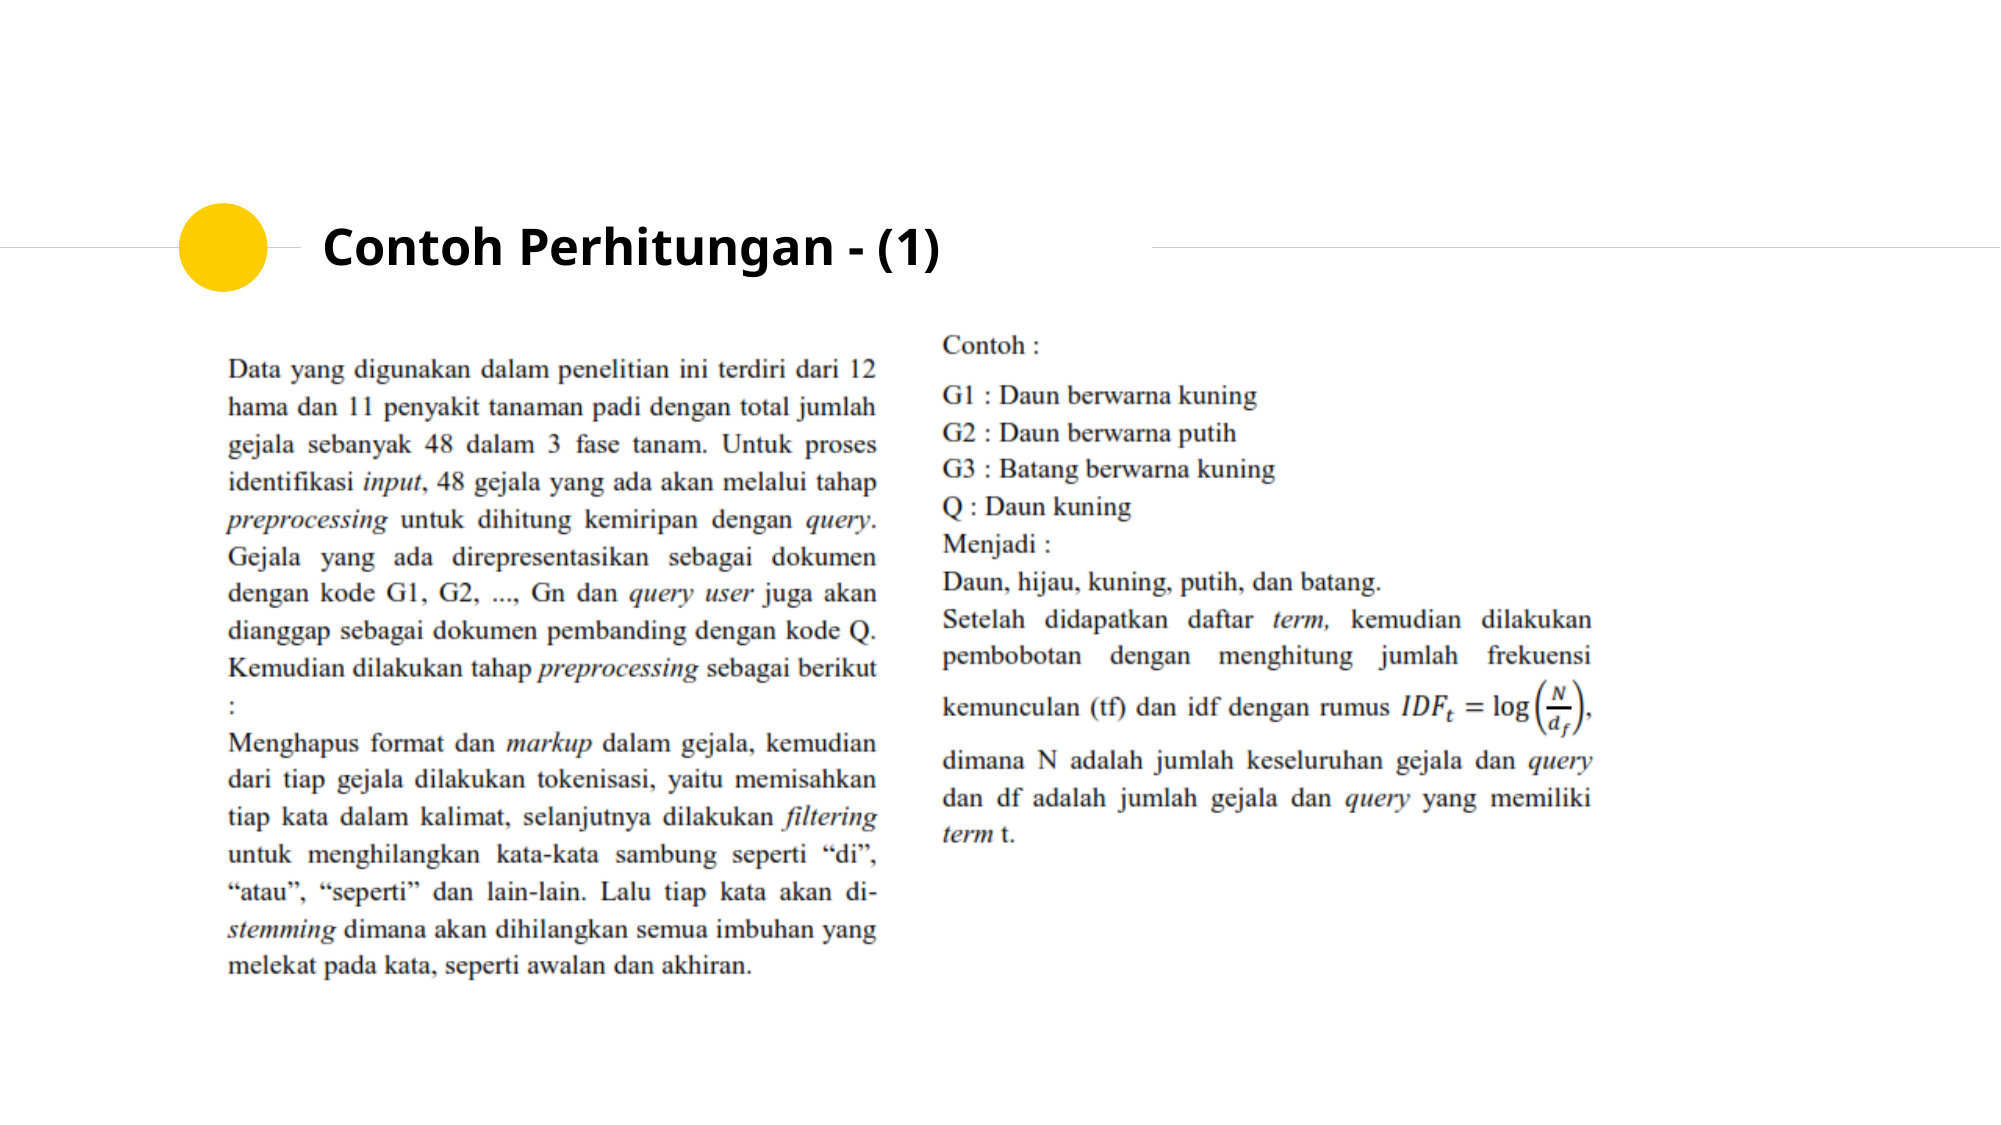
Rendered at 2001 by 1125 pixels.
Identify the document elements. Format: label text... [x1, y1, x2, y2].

picture [938, 326, 1600, 849]
title Contoh Perhitungan - (1) [302, 201, 1151, 297]
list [224, 353, 885, 985]
